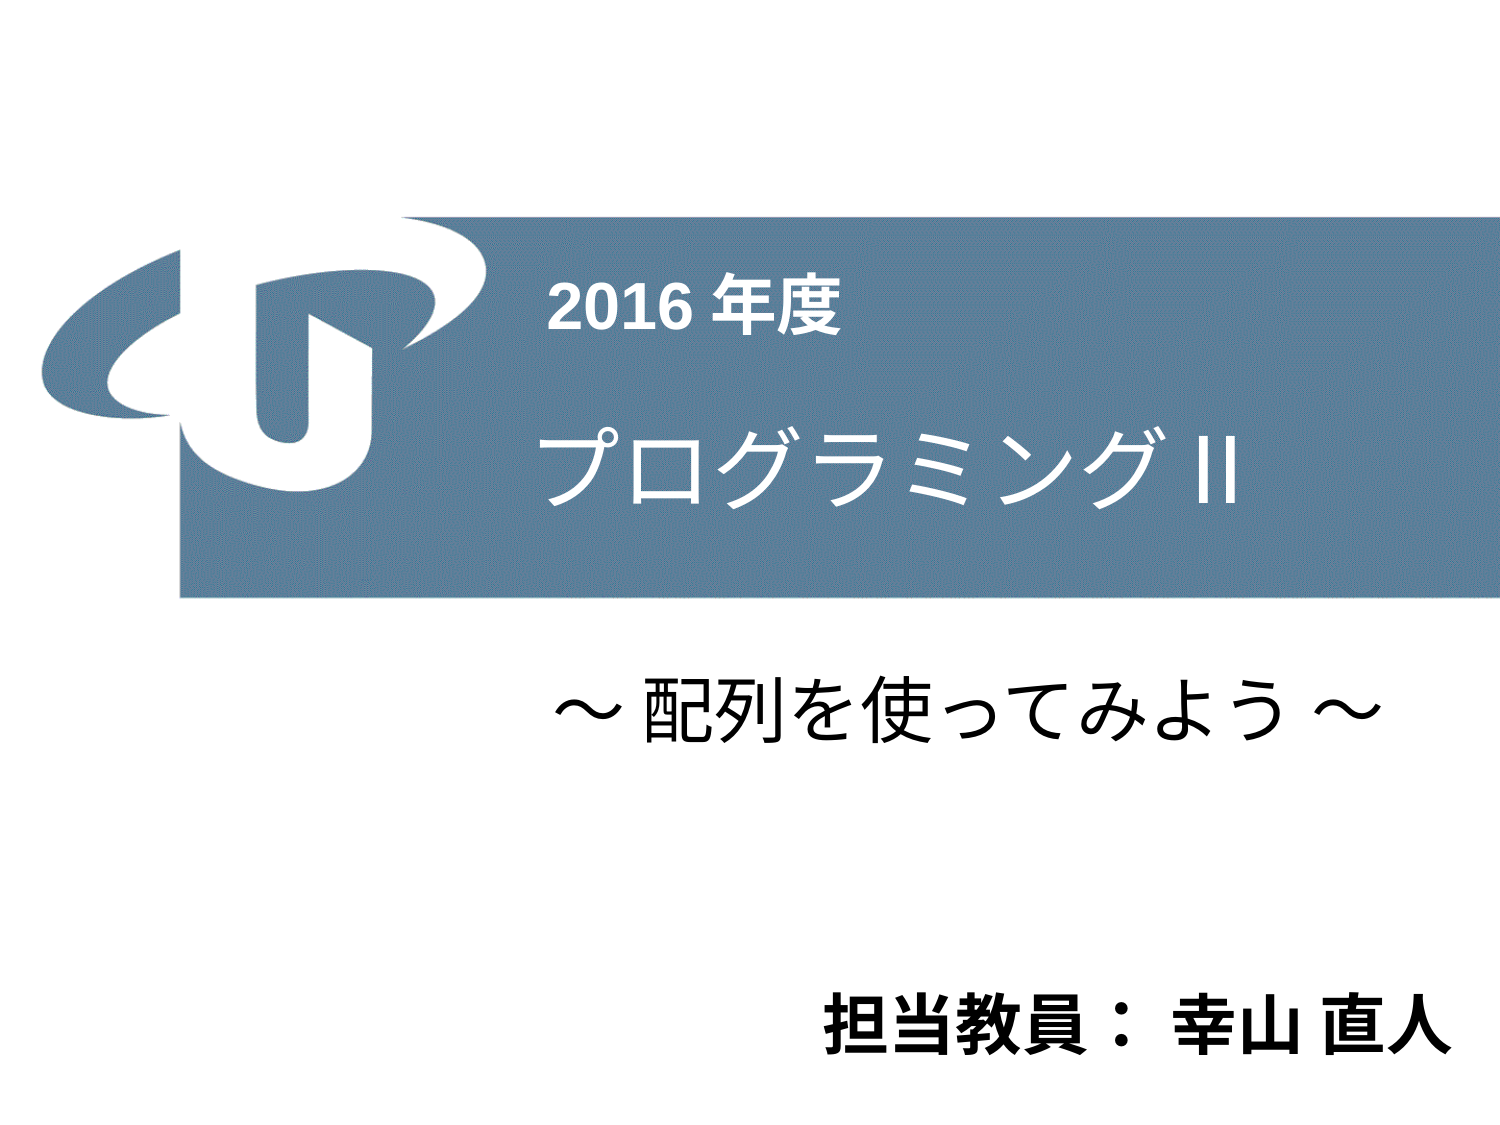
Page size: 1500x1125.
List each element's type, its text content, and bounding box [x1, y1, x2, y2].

title プログラミングⅡ [513, 370, 1471, 563]
subtitle ～ 配列を使ってみよう ～ [537, 657, 1459, 780]
text_box 2016年度 [531, 255, 859, 351]
picture [0, 0, 1500, 1125]
